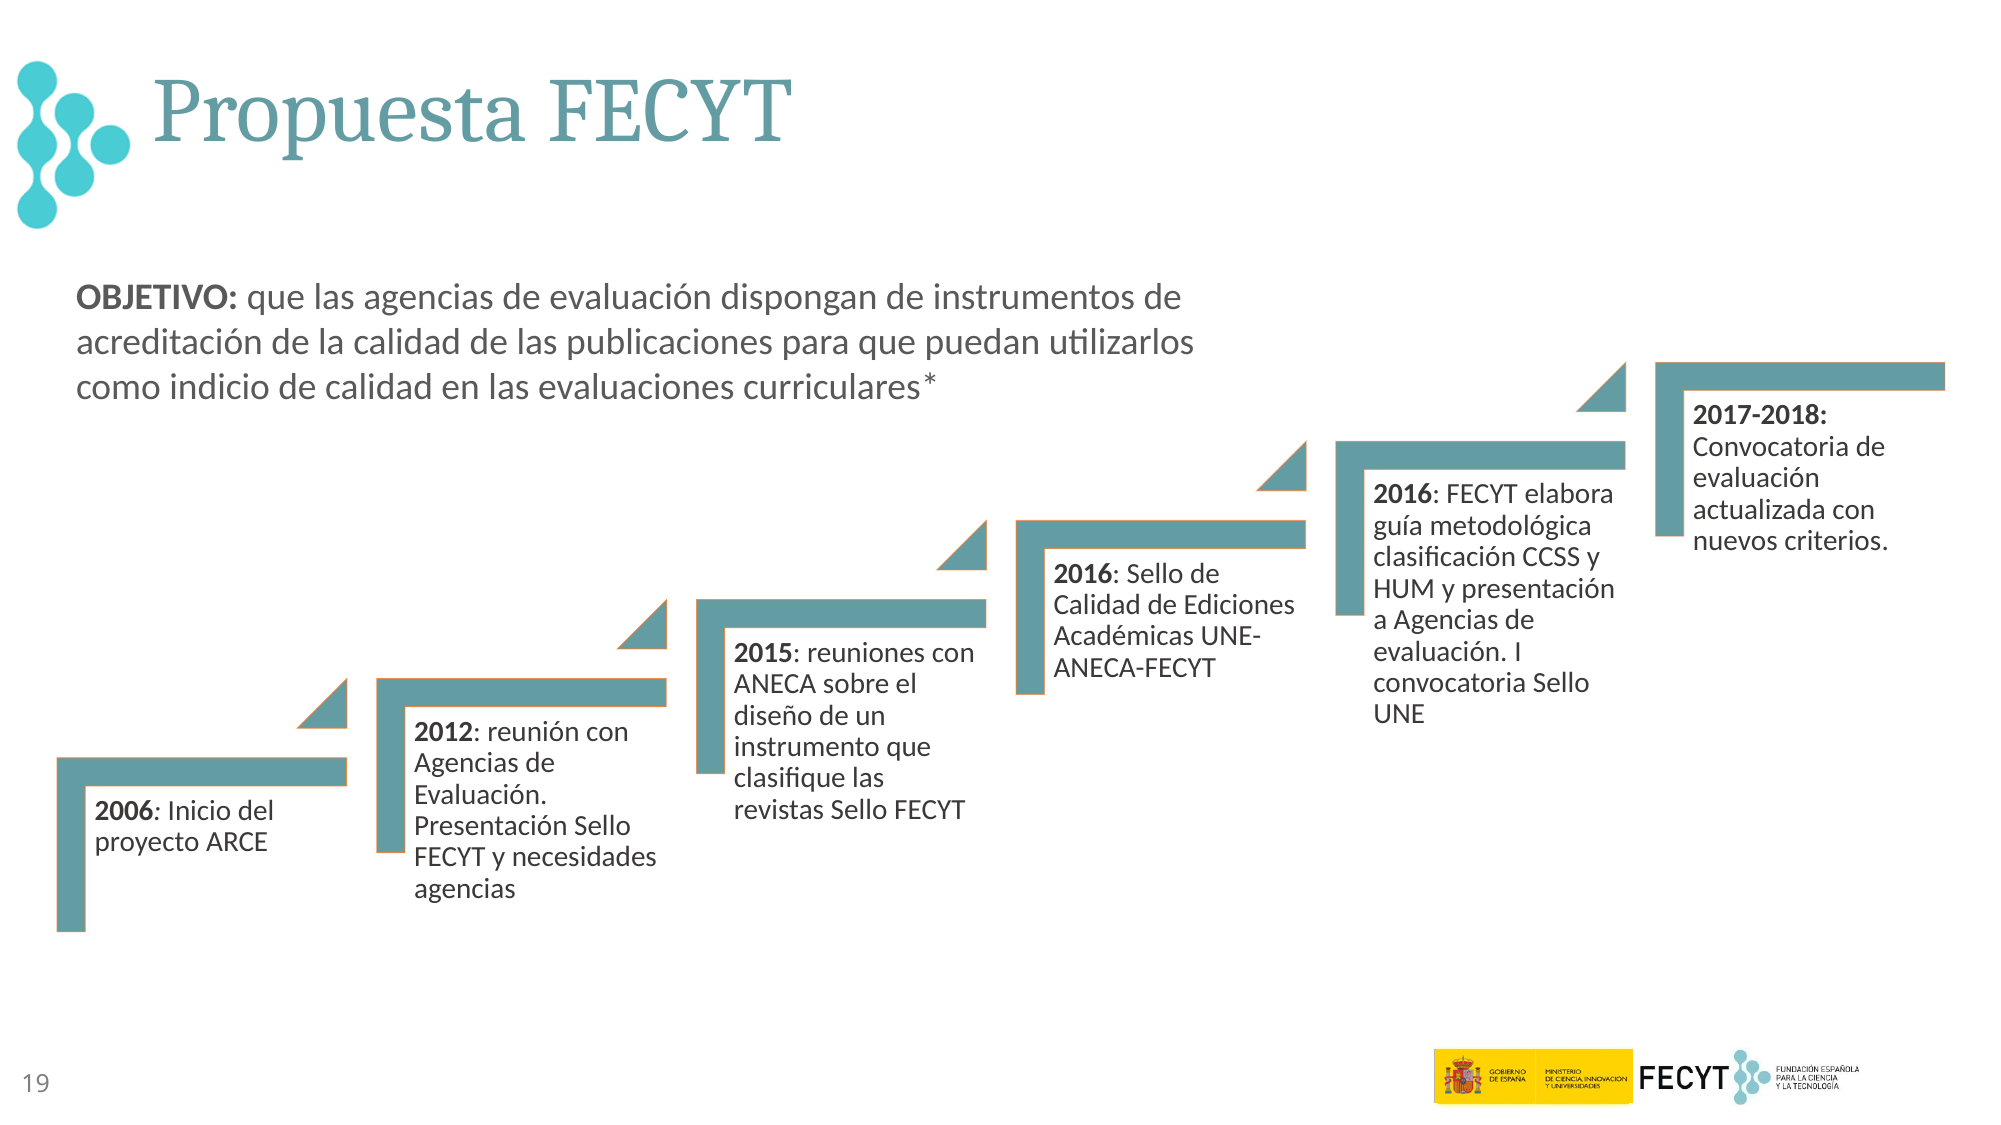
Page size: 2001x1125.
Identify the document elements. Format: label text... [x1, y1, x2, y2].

picture [13, 59, 135, 232]
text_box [56, 194, 1947, 1125]
picture [1434, 1049, 1633, 1103]
title Propuesta FECYT [137, 3, 1863, 194]
